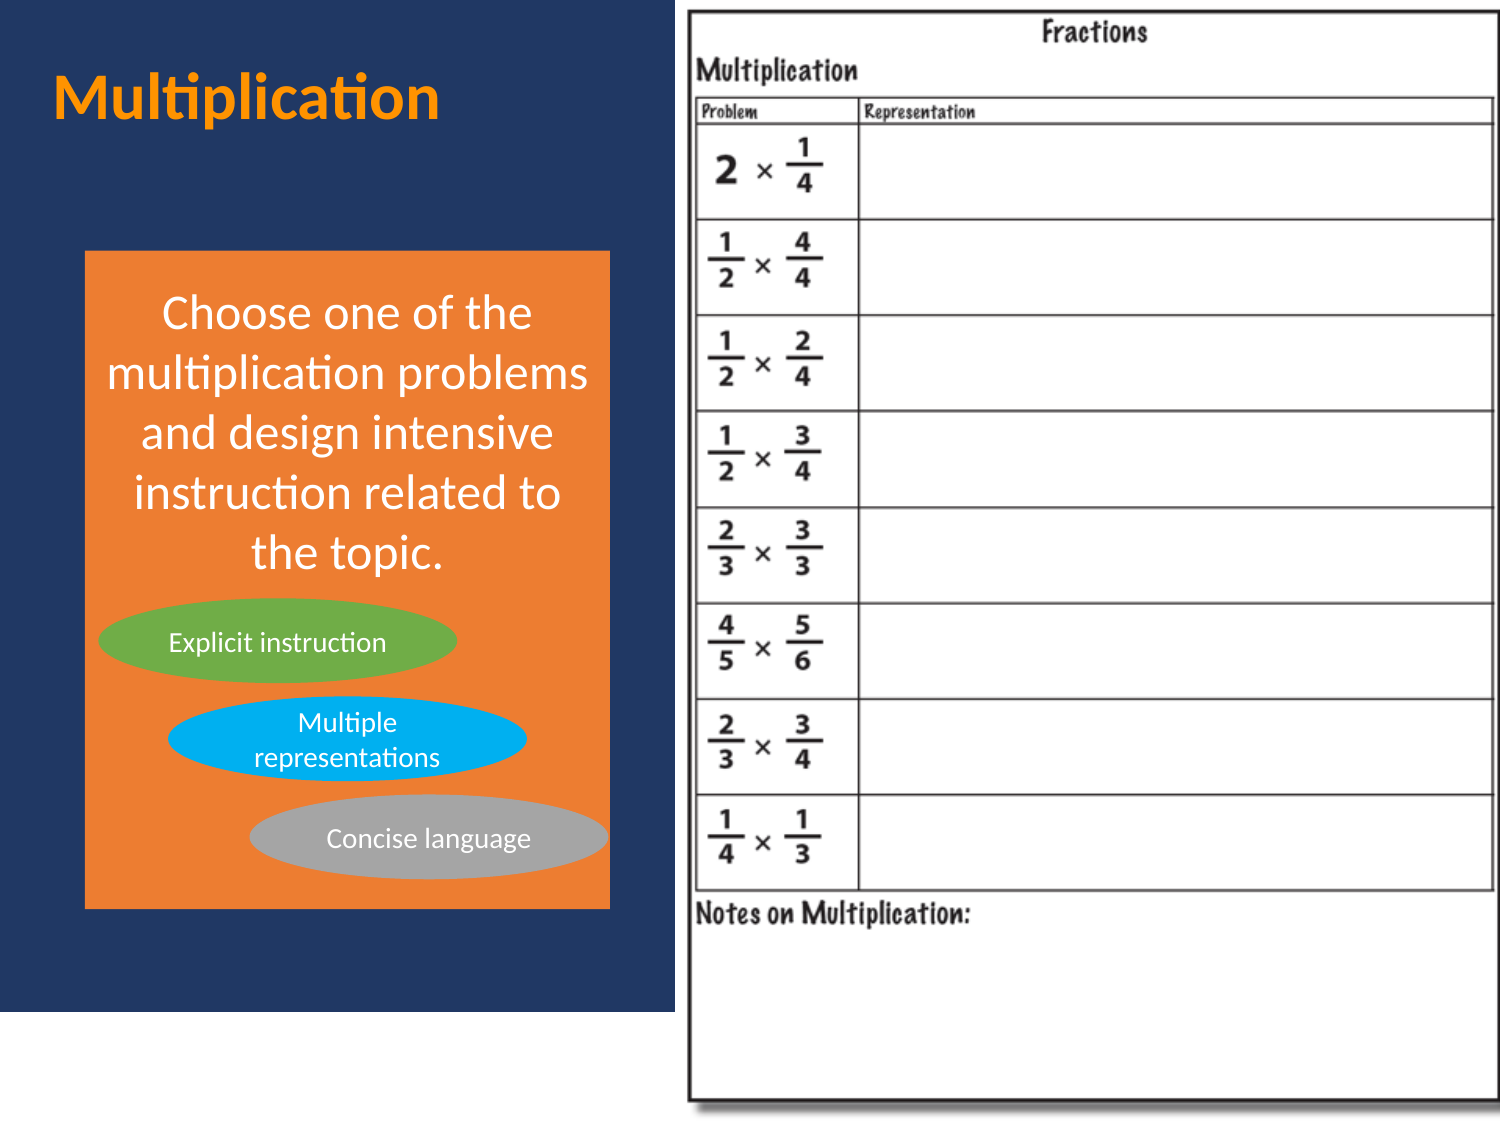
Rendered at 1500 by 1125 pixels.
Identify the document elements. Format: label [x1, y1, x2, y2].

picture [675, 0, 1500, 1125]
text_box [84, 249, 611, 910]
list [37, 204, 675, 999]
title [37, 37, 675, 158]
